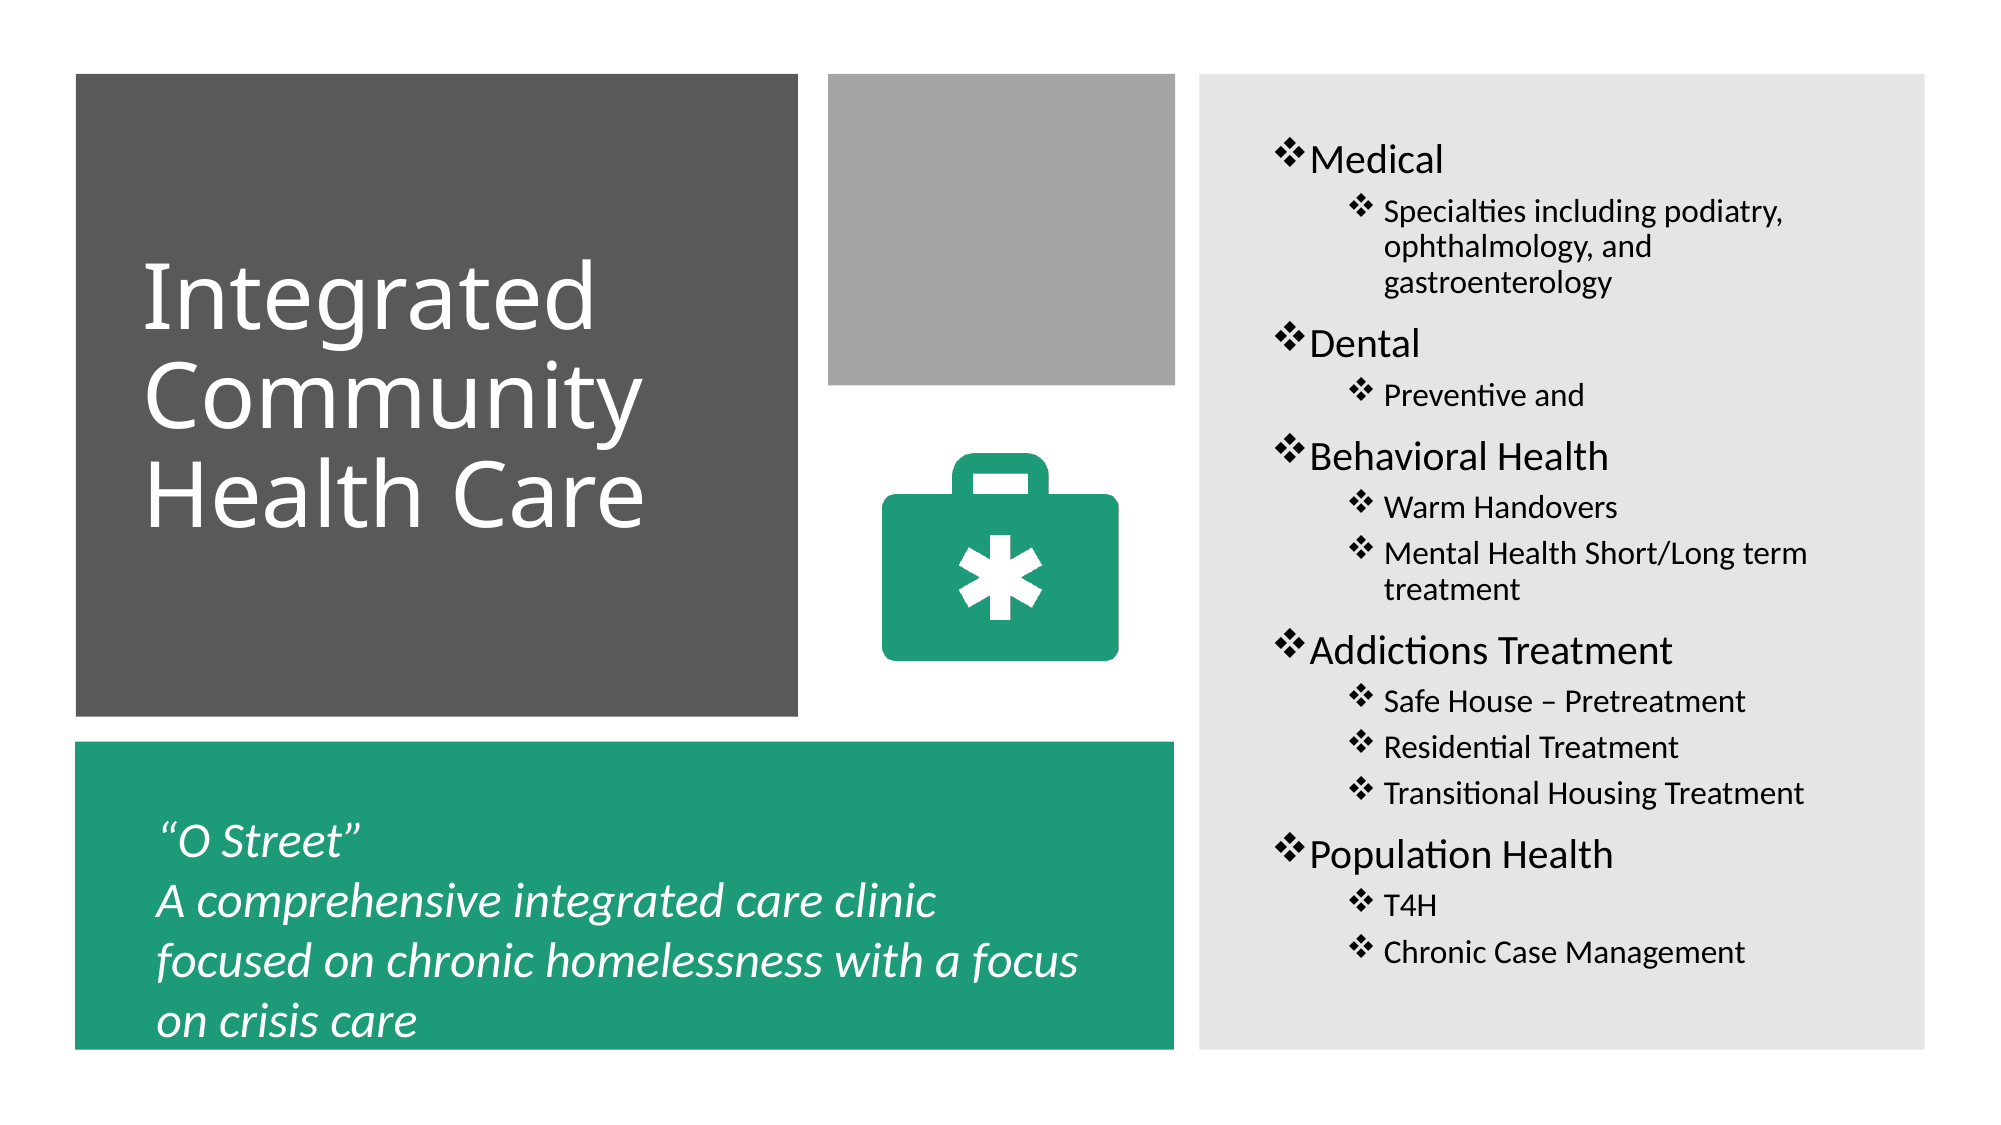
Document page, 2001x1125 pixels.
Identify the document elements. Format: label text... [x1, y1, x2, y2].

list Medical Specialties including podiatry, ophthalmology, and gastroenterology Dental Preventive and Behavioral Health Warm Handovers Mental Health Short/Long term treatment Addictions Treatment Safe House – Pretreatment Residential Treatment Transitional Housing Treatment Population Health T4H Chronic Case Management [1256, 130, 1873, 996]
text_box [1198, 73, 1926, 1051]
picture [859, 422, 1140, 703]
text_box “O Street” A comprehensive integrated care clinic focused on chronic homelessness with a focus on crisis care [141, 799, 1115, 1055]
text_box [827, 73, 1176, 386]
text_box [75, 73, 799, 718]
text_box [74, 741, 1175, 1051]
title Integrated Community Health Care [127, 125, 744, 673]
